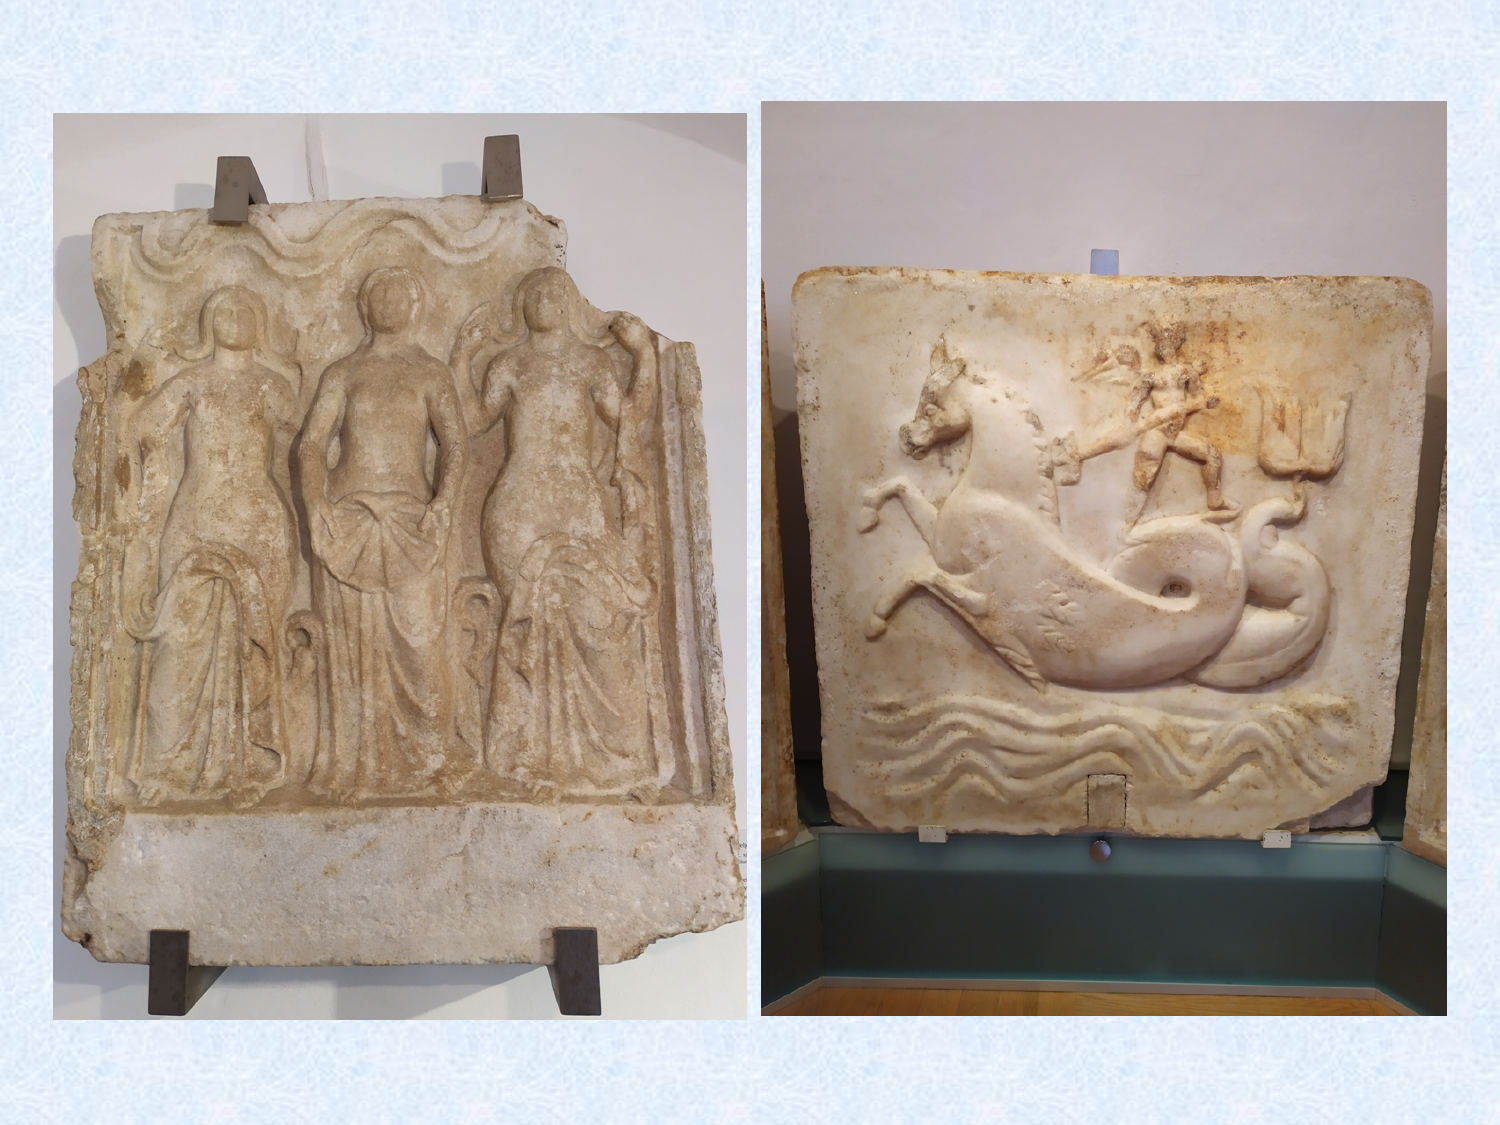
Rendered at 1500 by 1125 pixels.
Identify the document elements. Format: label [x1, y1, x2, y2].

picture [761, 101, 1448, 1016]
picture [52, 113, 747, 1021]
